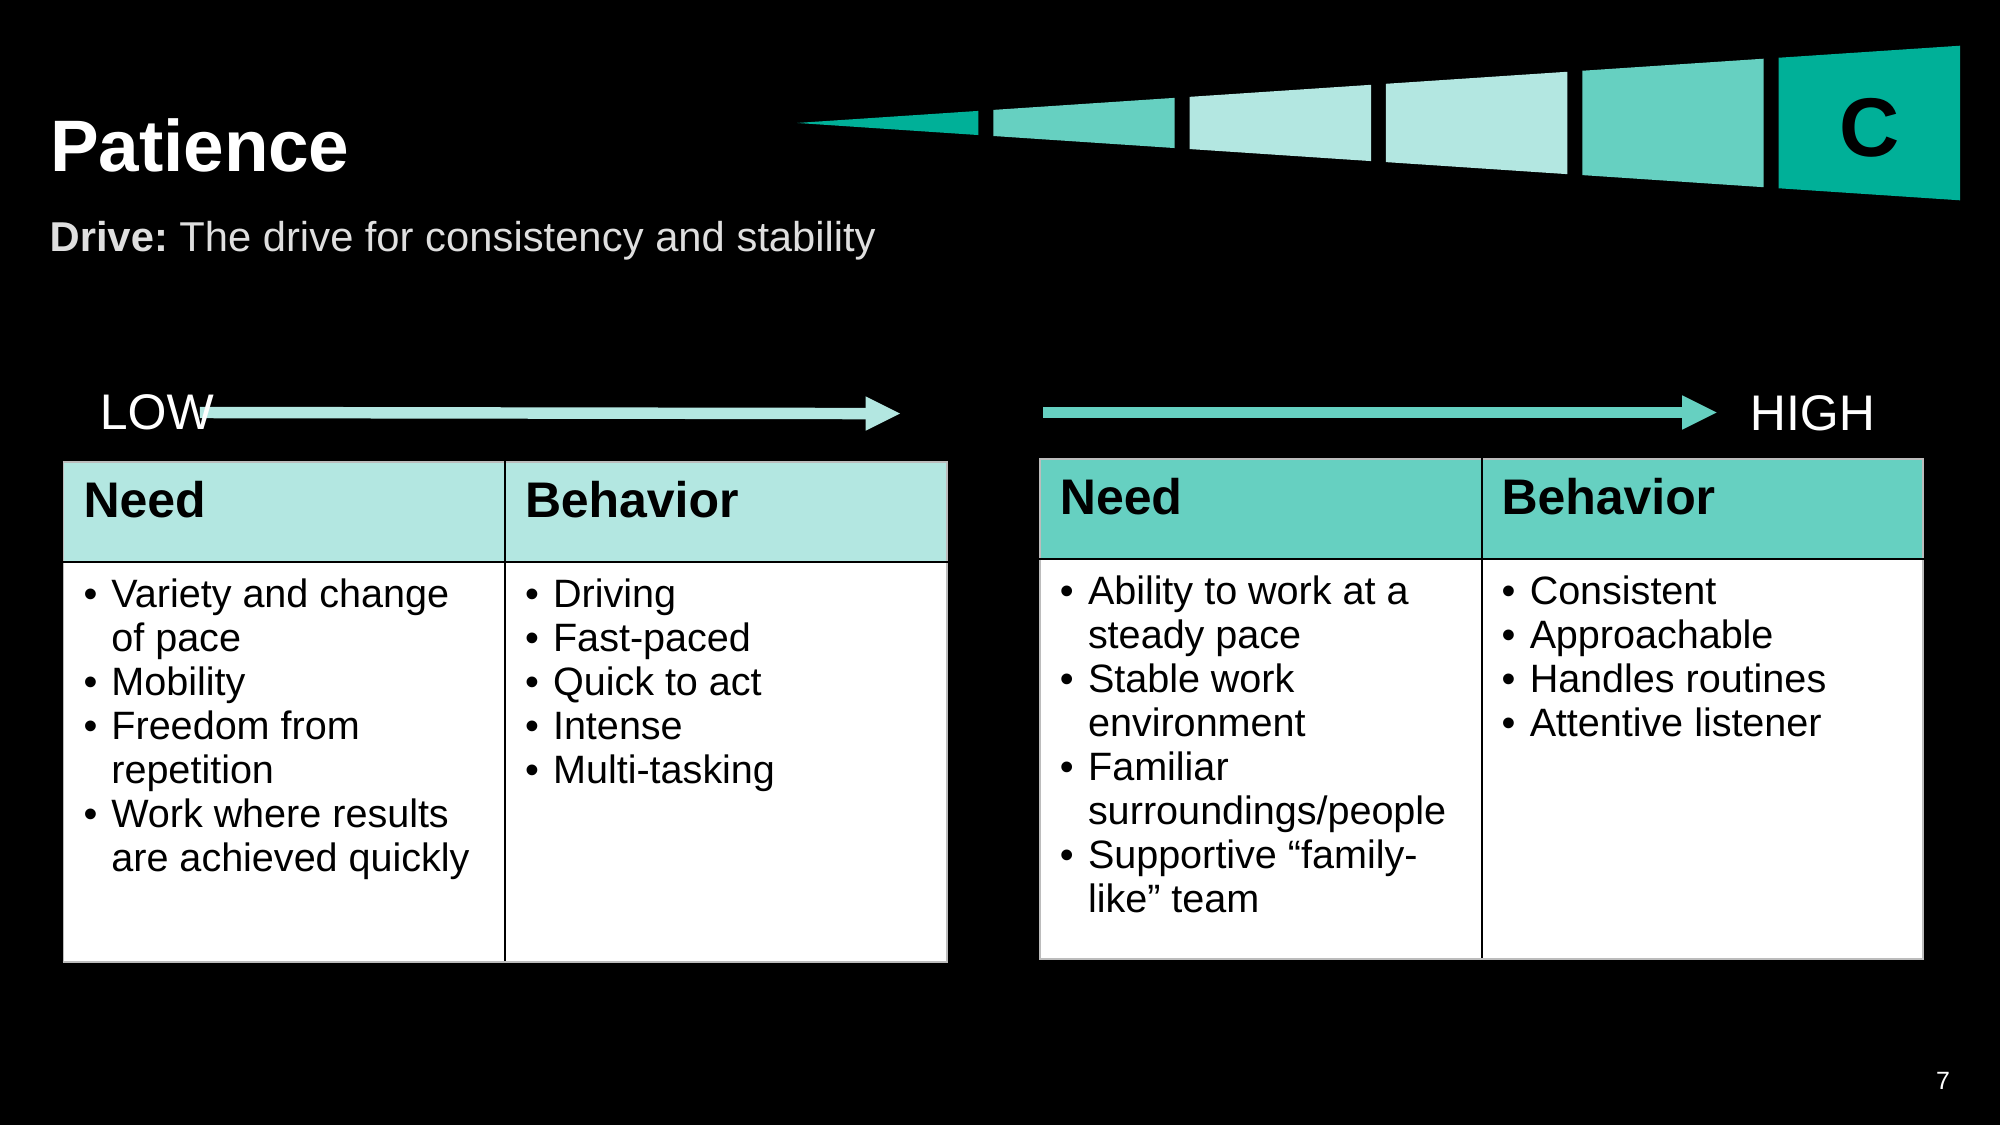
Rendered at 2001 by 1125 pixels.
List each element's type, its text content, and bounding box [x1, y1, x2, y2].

table_cell Driving Fast-paced Quick to act Intense Multi-tasking [506, 563, 946, 961]
table_cell Variety and change of pace Mobility Freedom from repetition Work where results are achieved quickly [64, 563, 504, 961]
table_cell Consistent Approachable Handles routines Attentive listener [1483, 560, 1922, 958]
slide_number 7 [1837, 1068, 1950, 1096]
table_header Need [64, 463, 504, 561]
table_header Behavior [506, 463, 946, 561]
table_header Need [1041, 460, 1481, 558]
title Patience [50, 50, 791, 186]
table_header Behavior [1483, 460, 1922, 558]
text_box HIGH [1749, 380, 1900, 450]
list Drive: The drive for consistency and stability [49, 210, 1950, 270]
table_cell Ability to work at a steady pace Stable work environment Familiar surroundings/people Supportive “family-like” team [1041, 560, 1481, 958]
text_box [796, 45, 1960, 201]
text_box LOW [99, 379, 250, 449]
